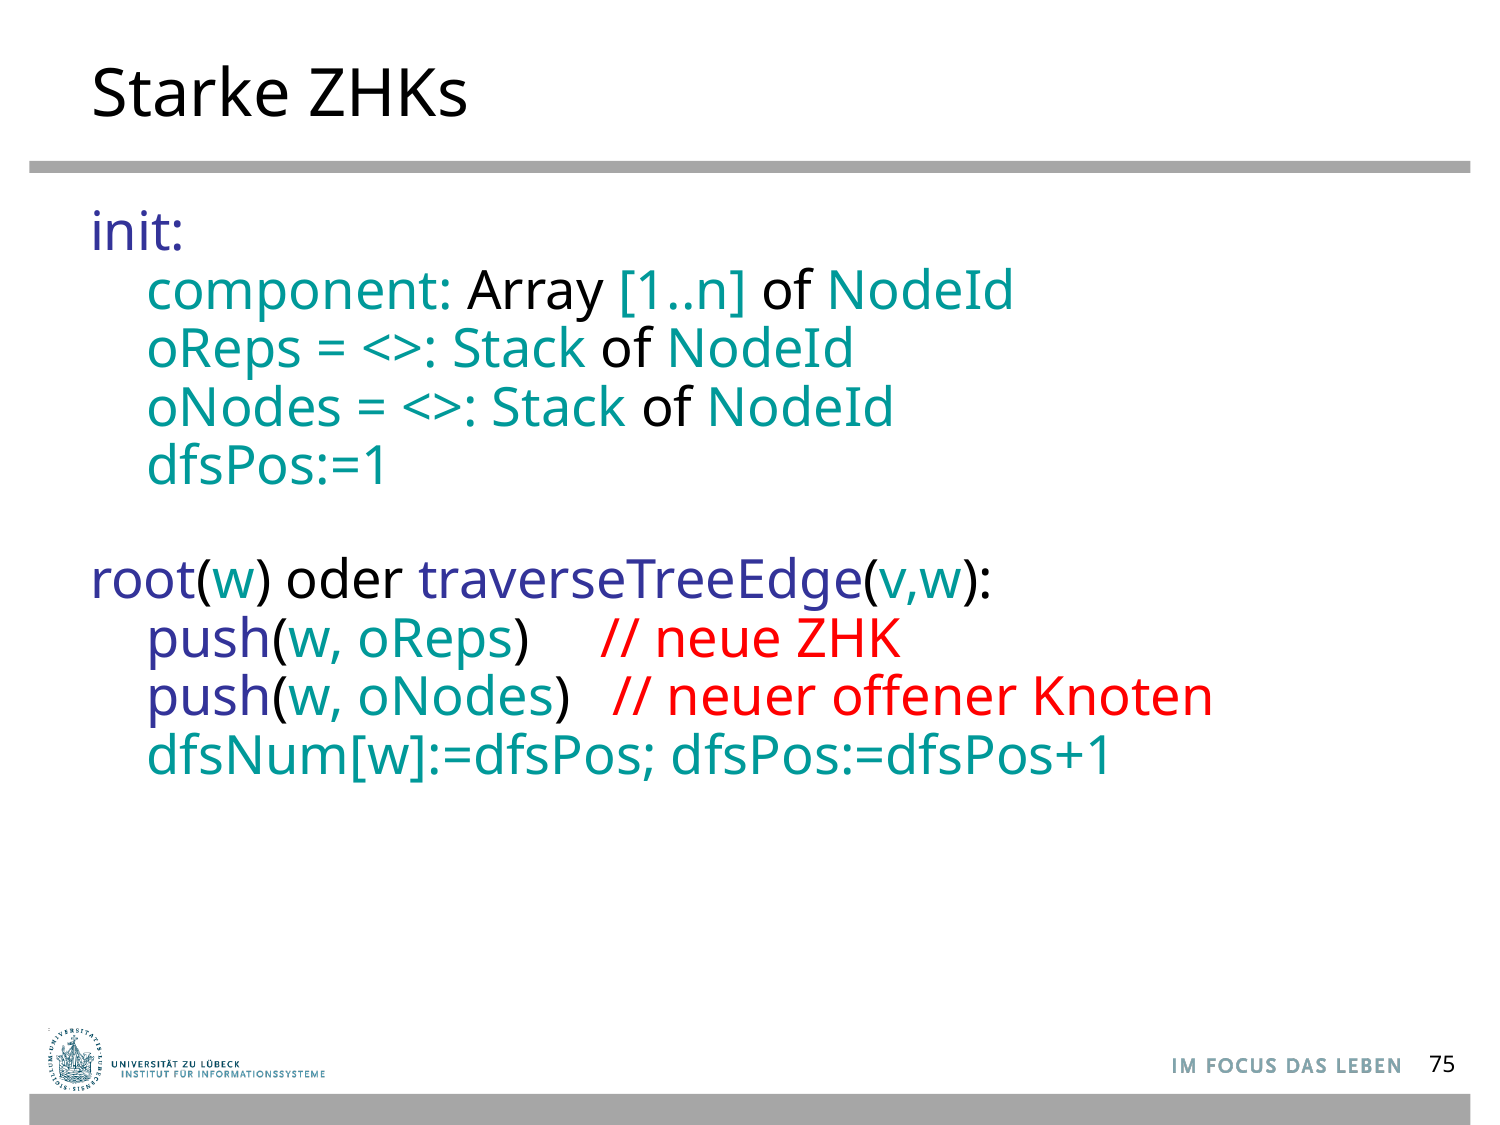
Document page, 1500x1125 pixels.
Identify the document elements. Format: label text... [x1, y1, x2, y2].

picture [1173, 1058, 1305, 1073]
list init: component: Array [1..n] of NodeId oReps = <>: Stack of NodeId oNodes = <>: Stack of NodeId dfsPos:=1 root(w) oder traverseTreeEdge(v,w): push(w, oReps) // neue ZHK push(w, oNodes) // neuer offener Knoten dfsNum[w]:=dfsPos; dfsPos:=dfsPos+1 [75, 196, 1425, 1012]
slide_number 75 [1305, 1050, 1471, 1083]
title Starke ZHKs [76, 42, 1427, 126]
